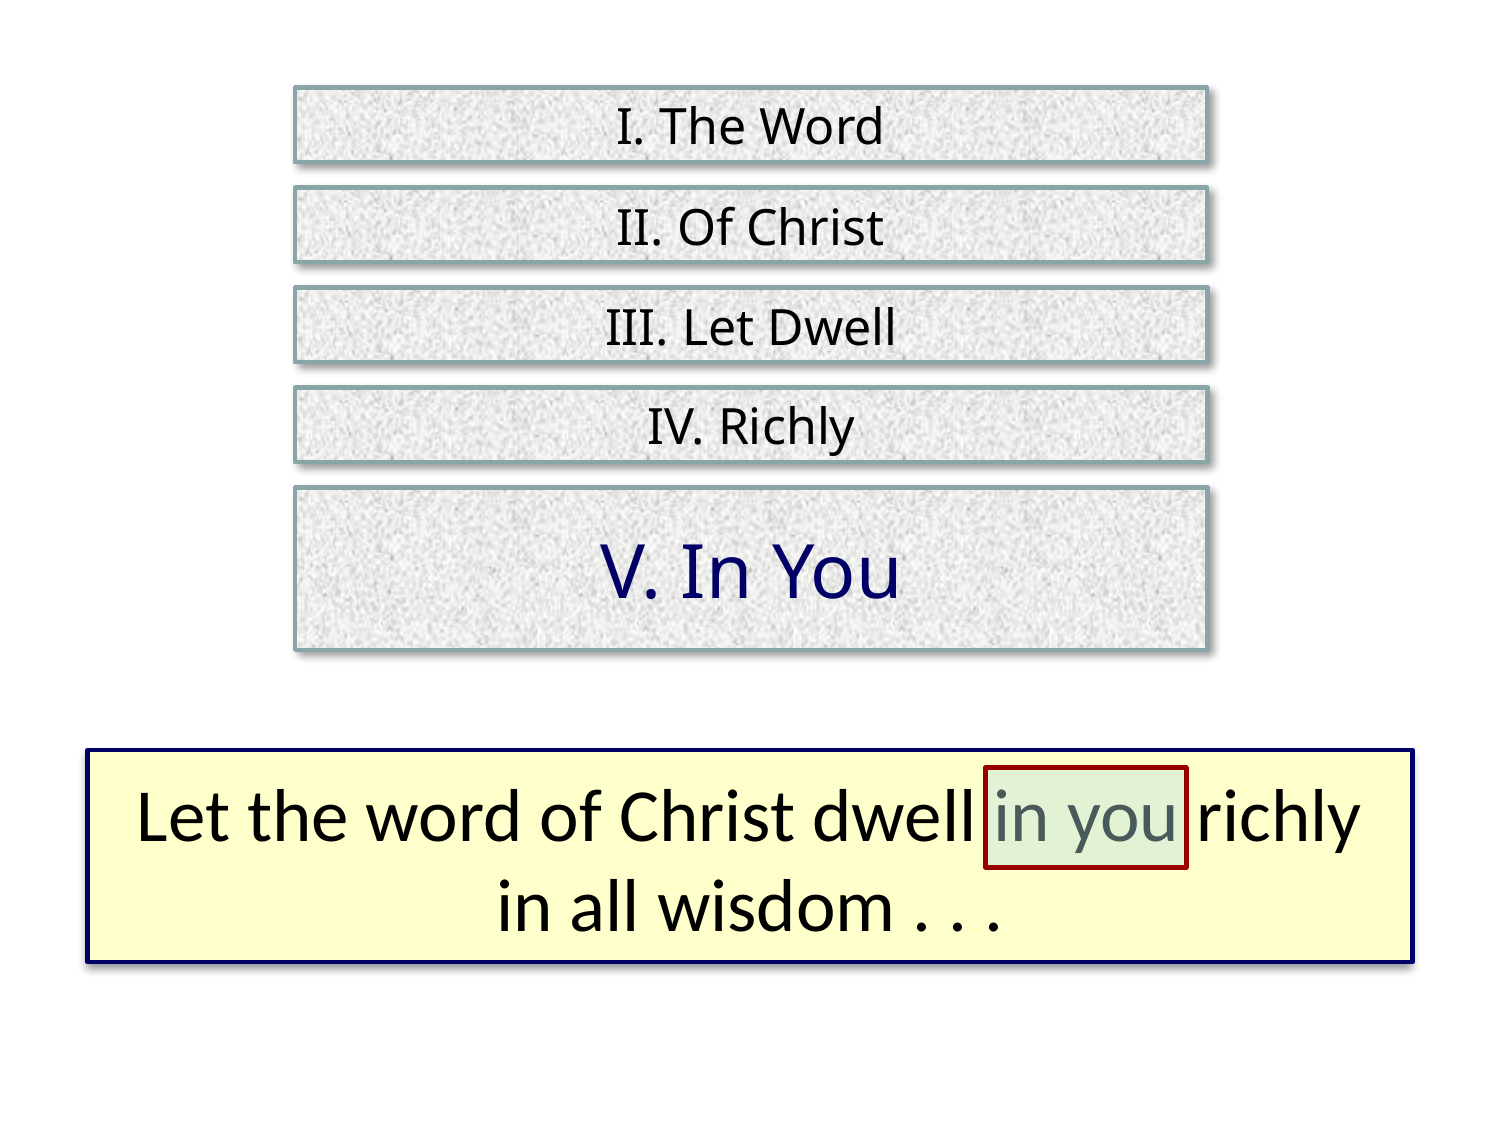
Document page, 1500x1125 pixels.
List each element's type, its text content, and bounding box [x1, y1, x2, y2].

text_box Let the word of Christ dwell in you richly in all wisdom . . . [85, 748, 1415, 964]
text_box II. Of Christ [293, 185, 1209, 264]
text_box IV. Richly [293, 385, 1210, 464]
text_box I. The Word [293, 85, 1209, 164]
text_box III. Let Dwell [293, 285, 1210, 364]
text_box V. In You [293, 485, 1210, 652]
text_box [983, 766, 1188, 870]
